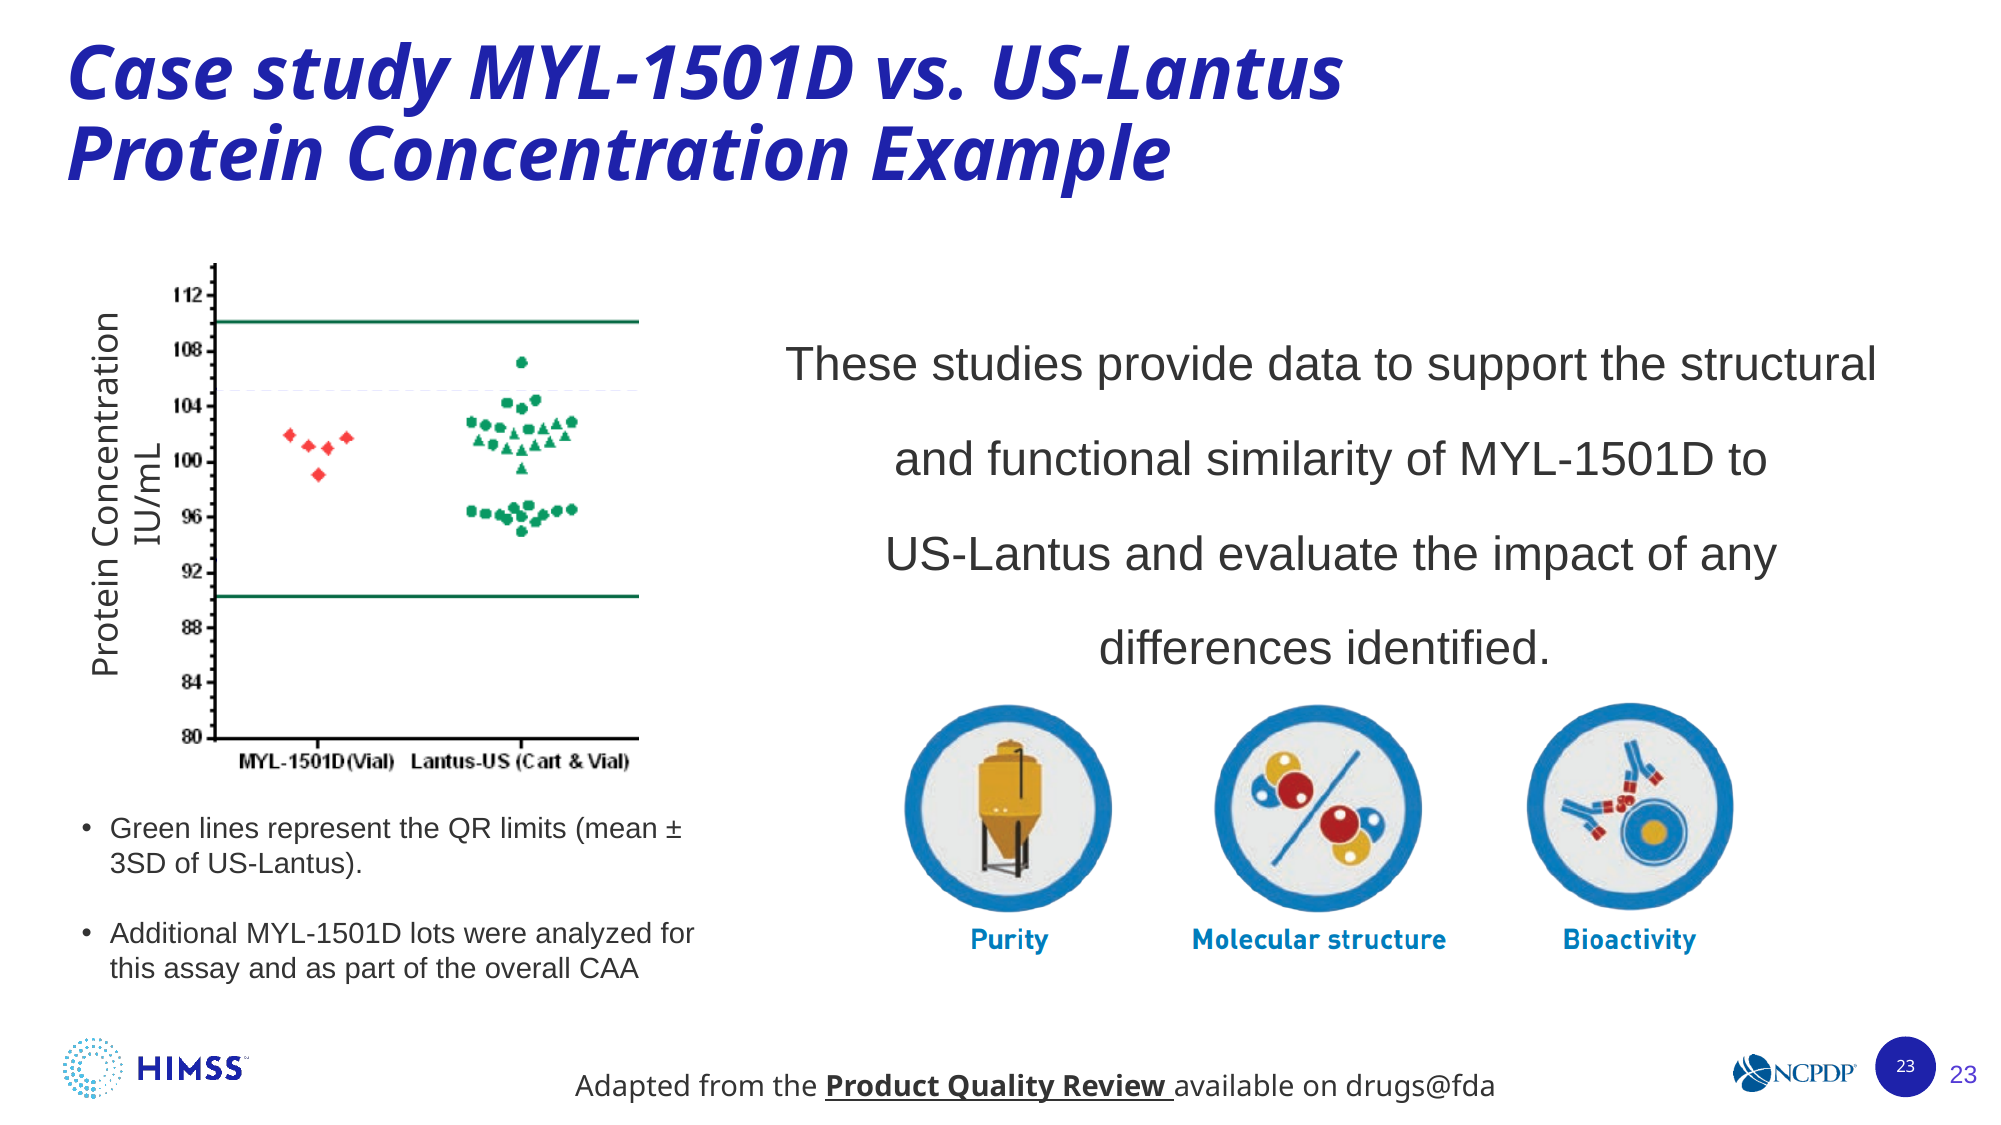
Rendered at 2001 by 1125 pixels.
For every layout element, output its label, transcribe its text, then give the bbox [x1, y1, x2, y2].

picture [864, 684, 1764, 971]
title Case study MYL-1501D vs. US-Lantus Protein Concentration Example [66, 35, 1928, 187]
text_box Green lines represent the QR limits (mean ± 3SD of US-Lantus). Additional MYL-1501D lots were analyzed for this assay and as part of the overall CAA [66, 802, 761, 992]
picture [1733, 1054, 1857, 1092]
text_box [107, 263, 654, 782]
picture [41, 1014, 270, 1059]
list These studies provide data to support the structural and functional similarity of MYL-1501D to US-Lantus and evaluate the impact of any differences identified. [736, 319, 1928, 726]
text_box Adapted from the Product Quality Review available on drugs@fda [35, 1059, 2000, 1125]
text_box Protein Concentration IU/mL [74, 261, 175, 729]
